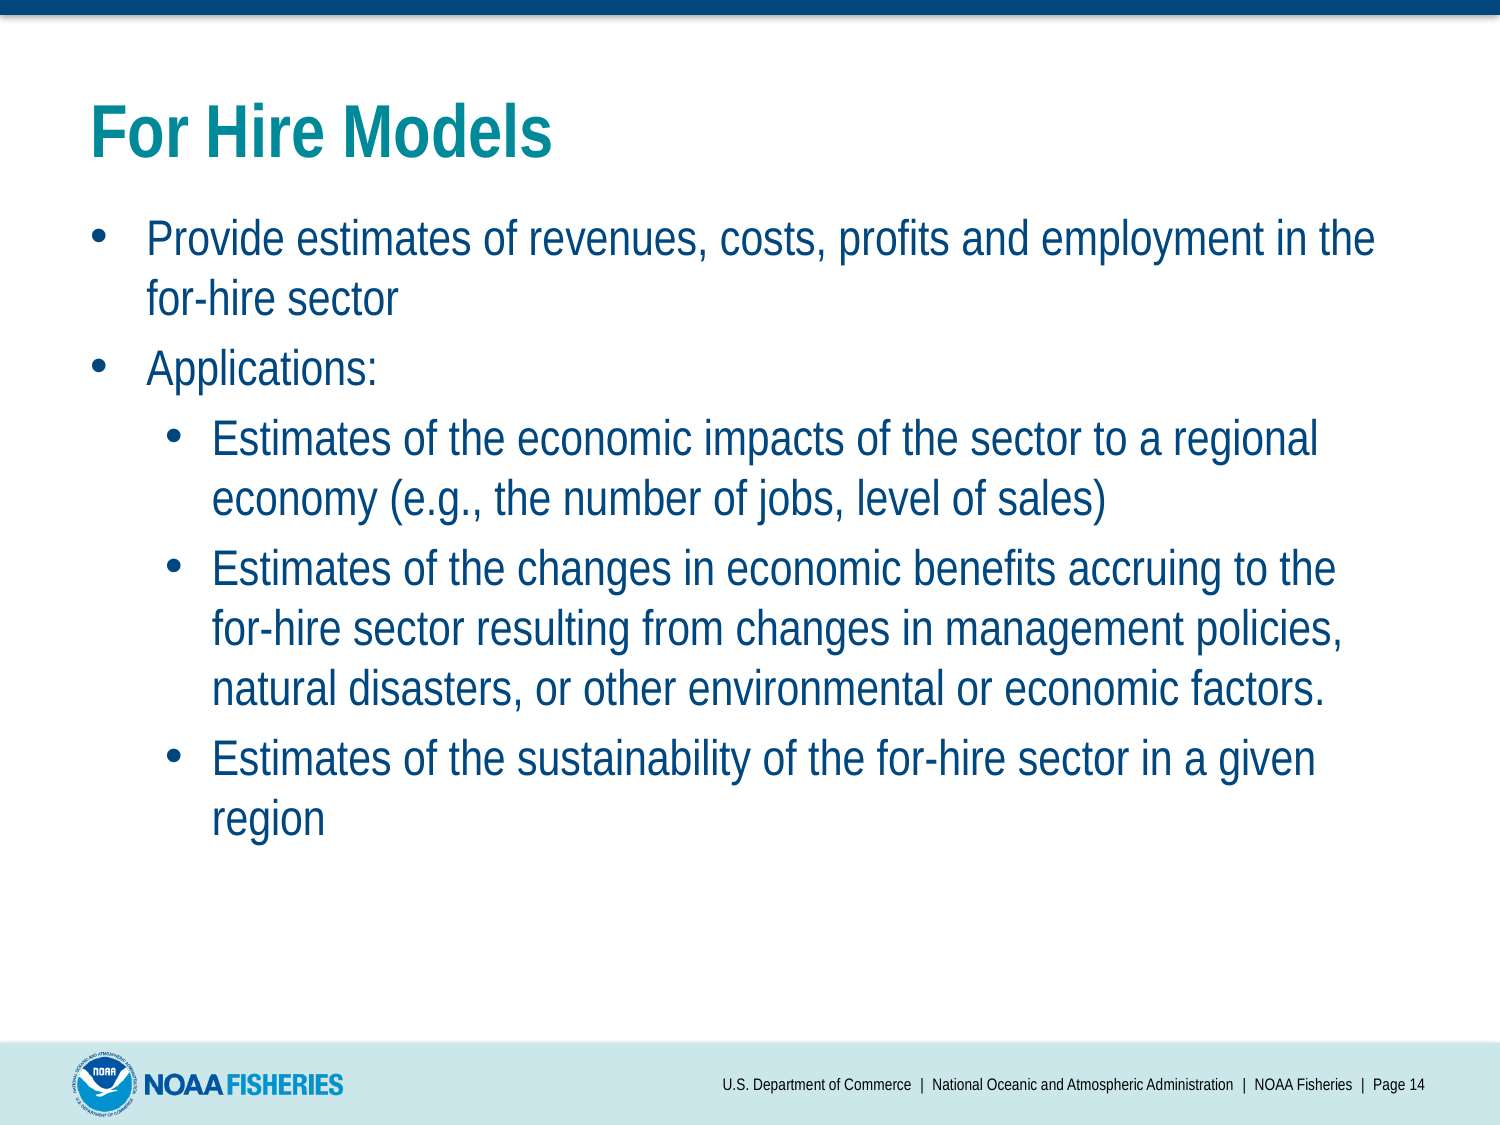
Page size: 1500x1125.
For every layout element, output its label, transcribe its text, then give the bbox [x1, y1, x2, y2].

picture [335, 1078, 343, 1085]
list Provide estimates of revenues, costs, profits and employment in the for-hire sector Applications: Estimates of the economic impacts of the sector to a regional economy (e.g., the number of jobs, level of sales) Estimates of the changes in economic benefits accruing to the for-hire sector resulting from changes in management policies, natural disasters, or other environmental or economic factors. Estimates of the sustainability of the for-hire sector in a given region [75, 198, 1425, 986]
picture [72, 1052, 343, 1117]
slide_number U.S. Department of Commerce | National Oceanic and Atmospheric Administration | NOAA Fisheries | Page 14 [375, 1042, 1425, 1125]
title For Hire Models [75, 75, 1425, 186]
